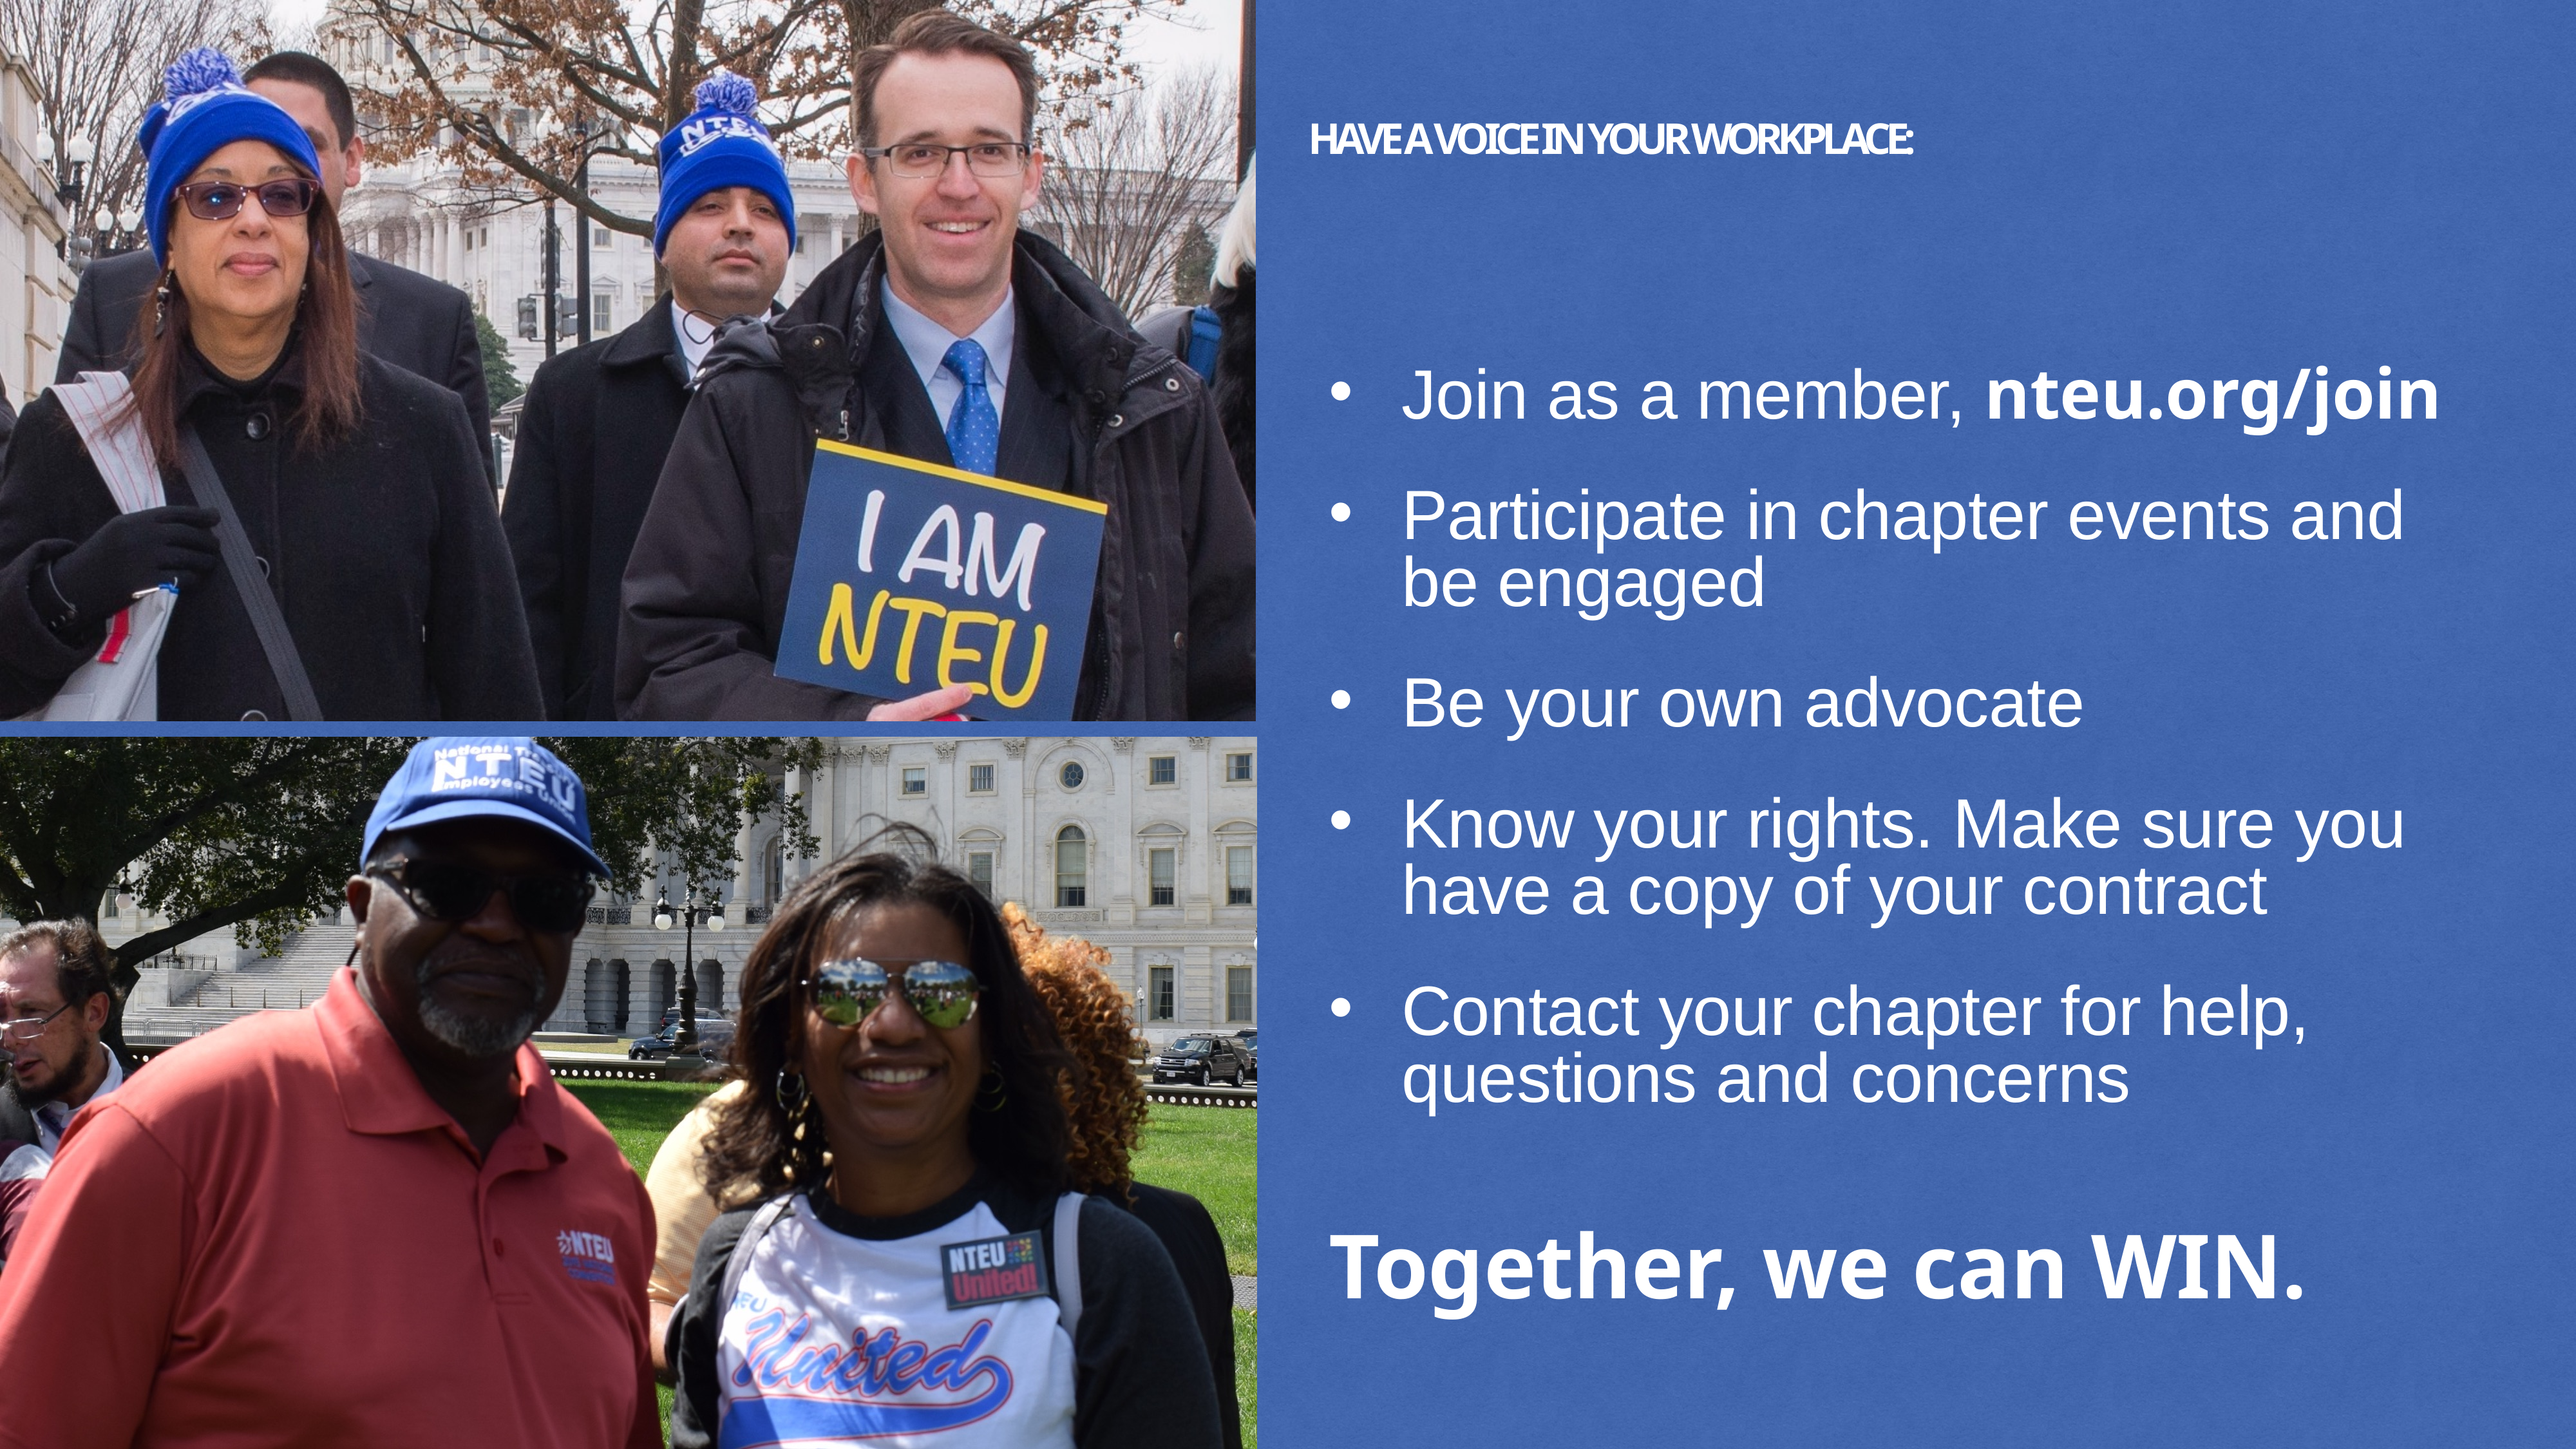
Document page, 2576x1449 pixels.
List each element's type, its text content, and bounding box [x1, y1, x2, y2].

title Have a Voice in Your Workplace: [1302, 116, 2562, 262]
picture [0, 0, 2576, 1449]
text_box Join as a member, nteu.org/join Participate in chapter events and be engaged Be your own advocate Know your rights. Make sure you have a copy of your contract Contact your chapter for help, questions and concerns Together, we can WIN. [1319, 360, 2476, 1321]
